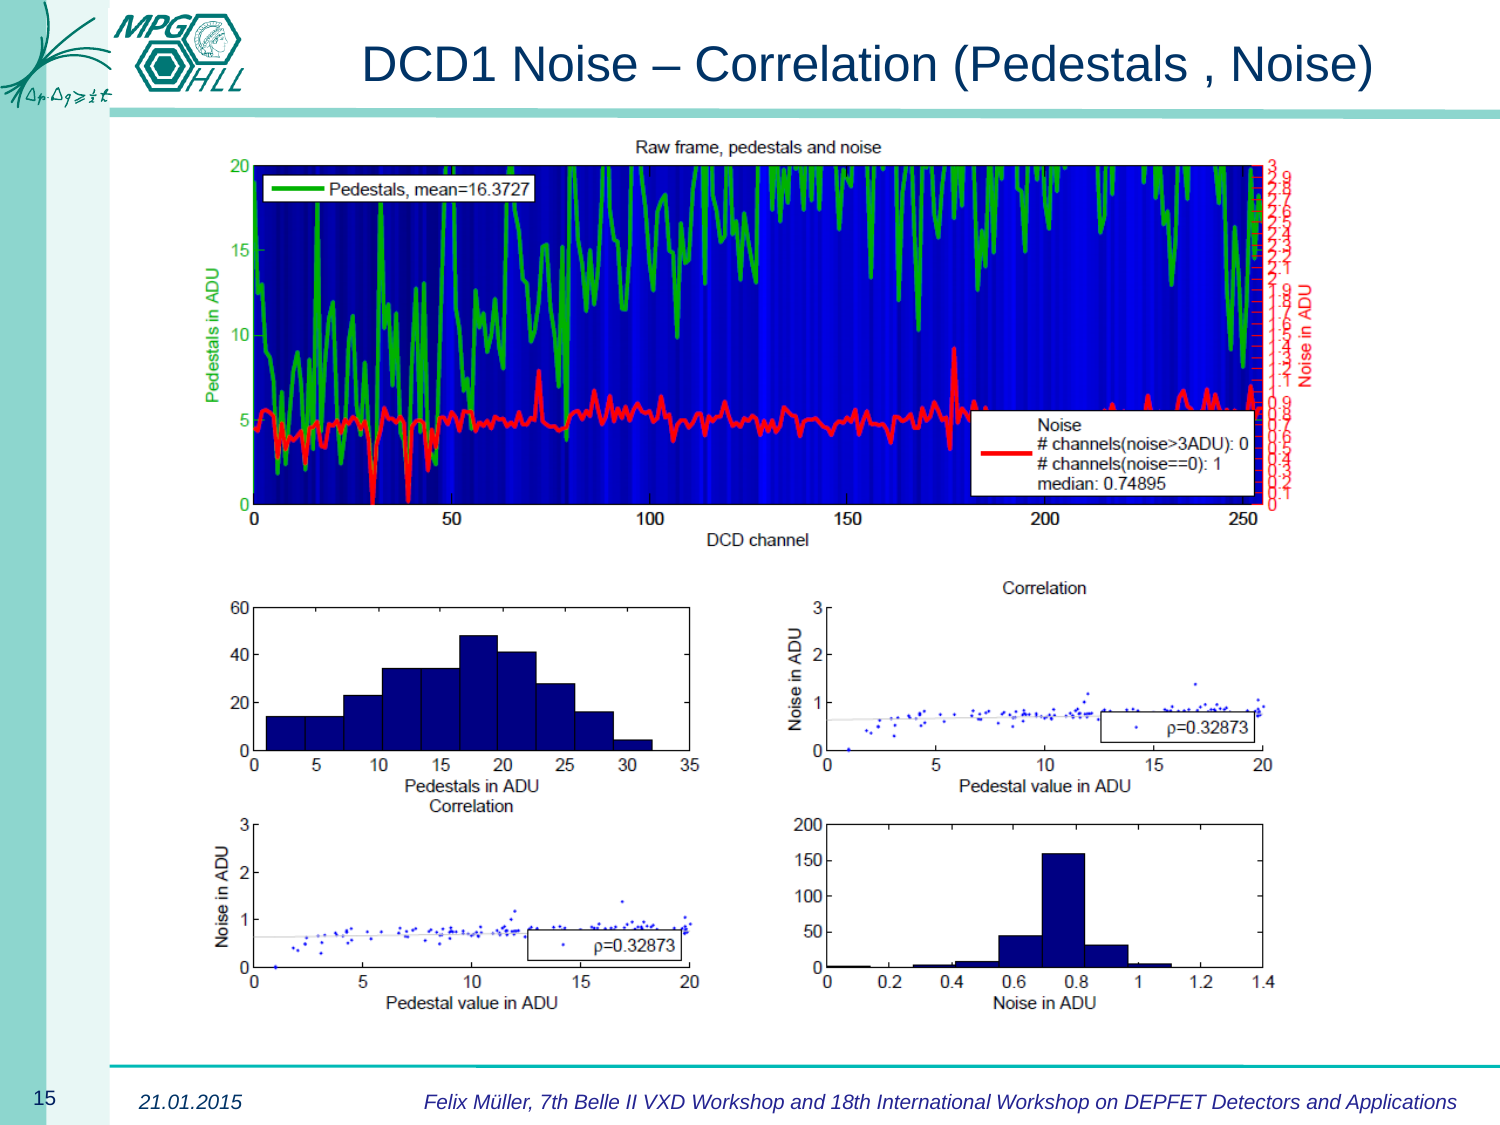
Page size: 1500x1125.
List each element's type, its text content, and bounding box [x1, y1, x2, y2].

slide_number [123, 1077, 395, 1125]
picture [170, 136, 1329, 1049]
picture [108, 8, 265, 101]
footer Felix Müller, 7th Belle II VXD Workshop and 18th International Workshop on DEPFET Detectors and Applications [395, 1077, 1473, 1125]
title DCD1 Noise – Correlation (Pedestals , Noise) [265, 19, 1471, 99]
